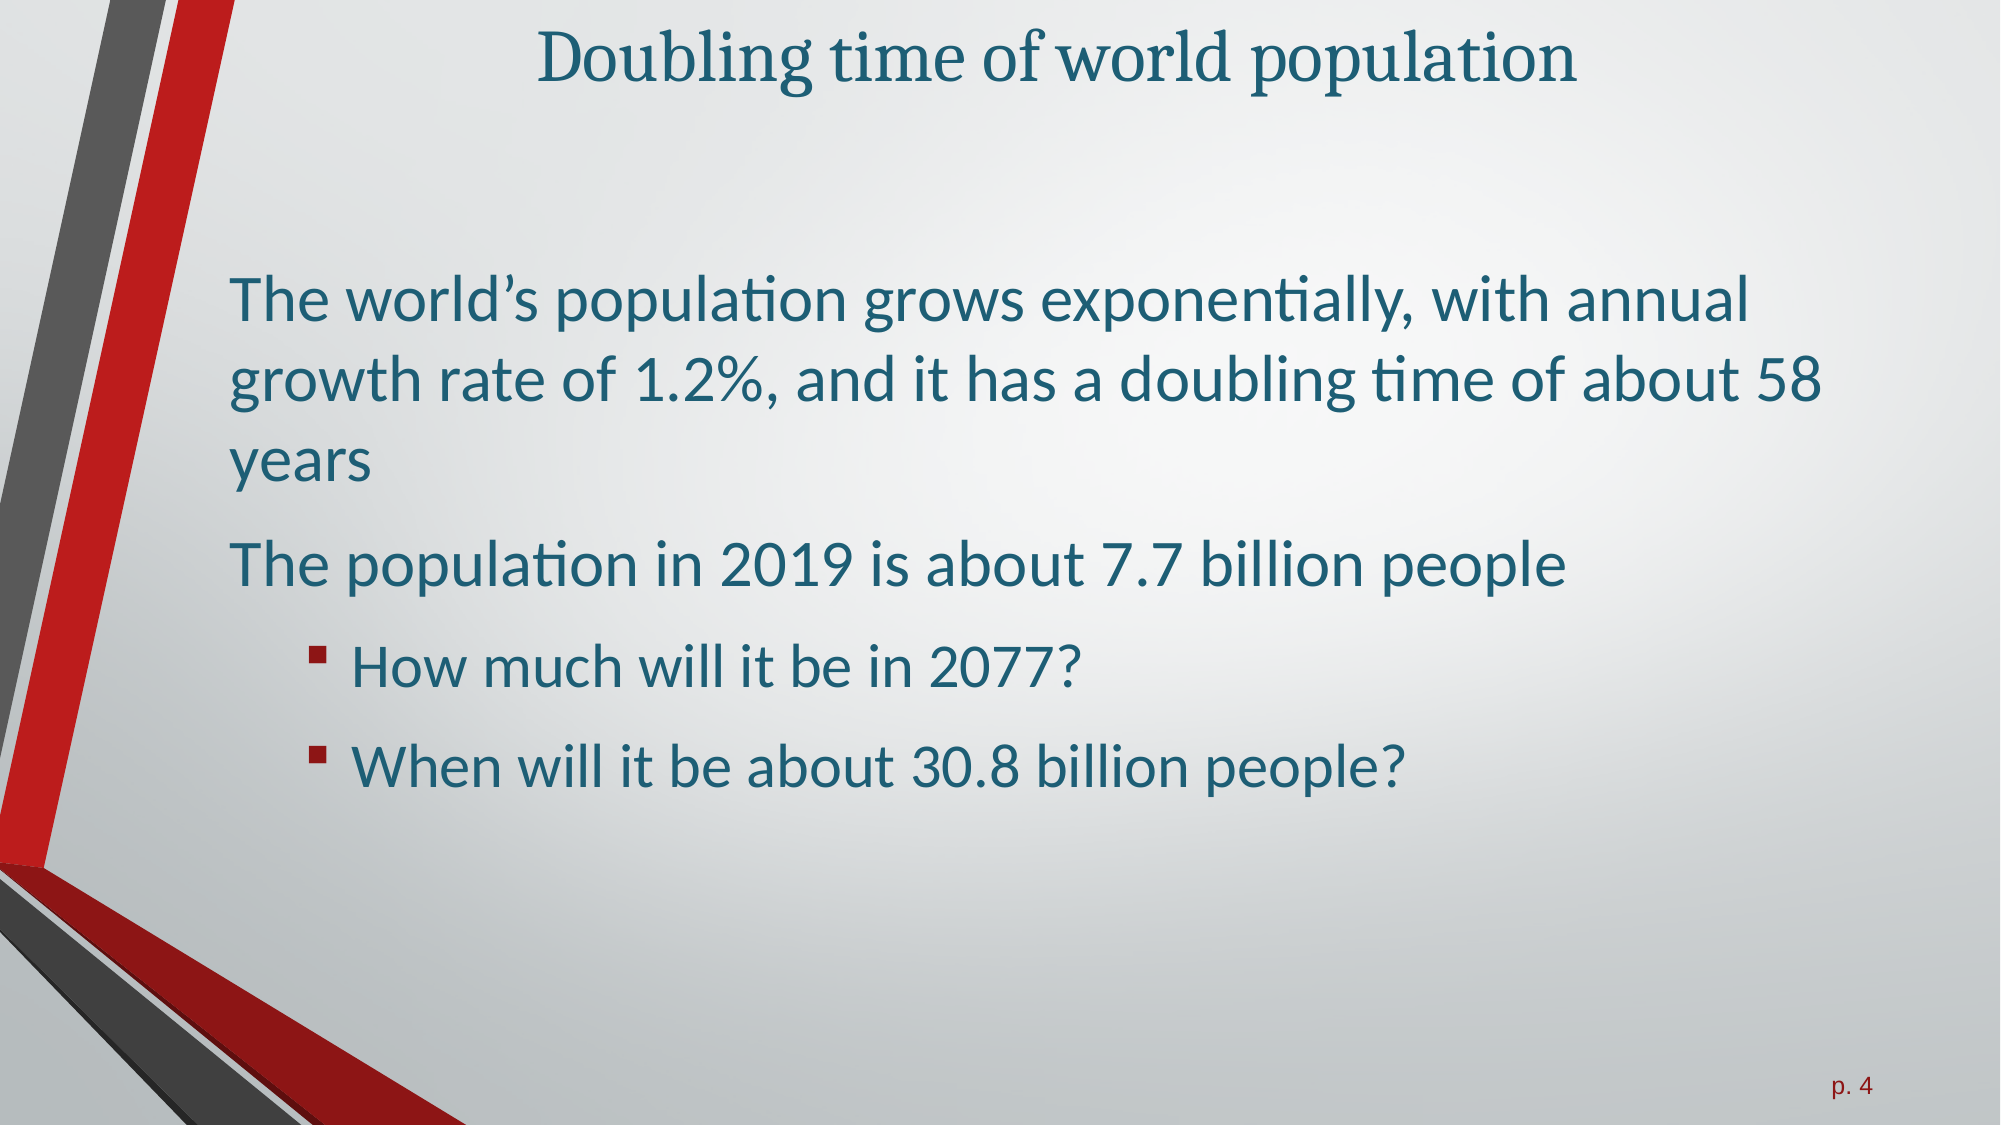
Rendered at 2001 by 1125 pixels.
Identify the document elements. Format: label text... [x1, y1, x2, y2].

list The world’s population grows exponentially, with annual growth rate of 1.2%, and it has a doubling time of about 58 years The population in 2019 is about 7.7 billion people How much will it be in 2077? When will it be about 30.8 billion people? [214, 250, 1900, 804]
title Doubling time of world population [214, 0, 1900, 105]
